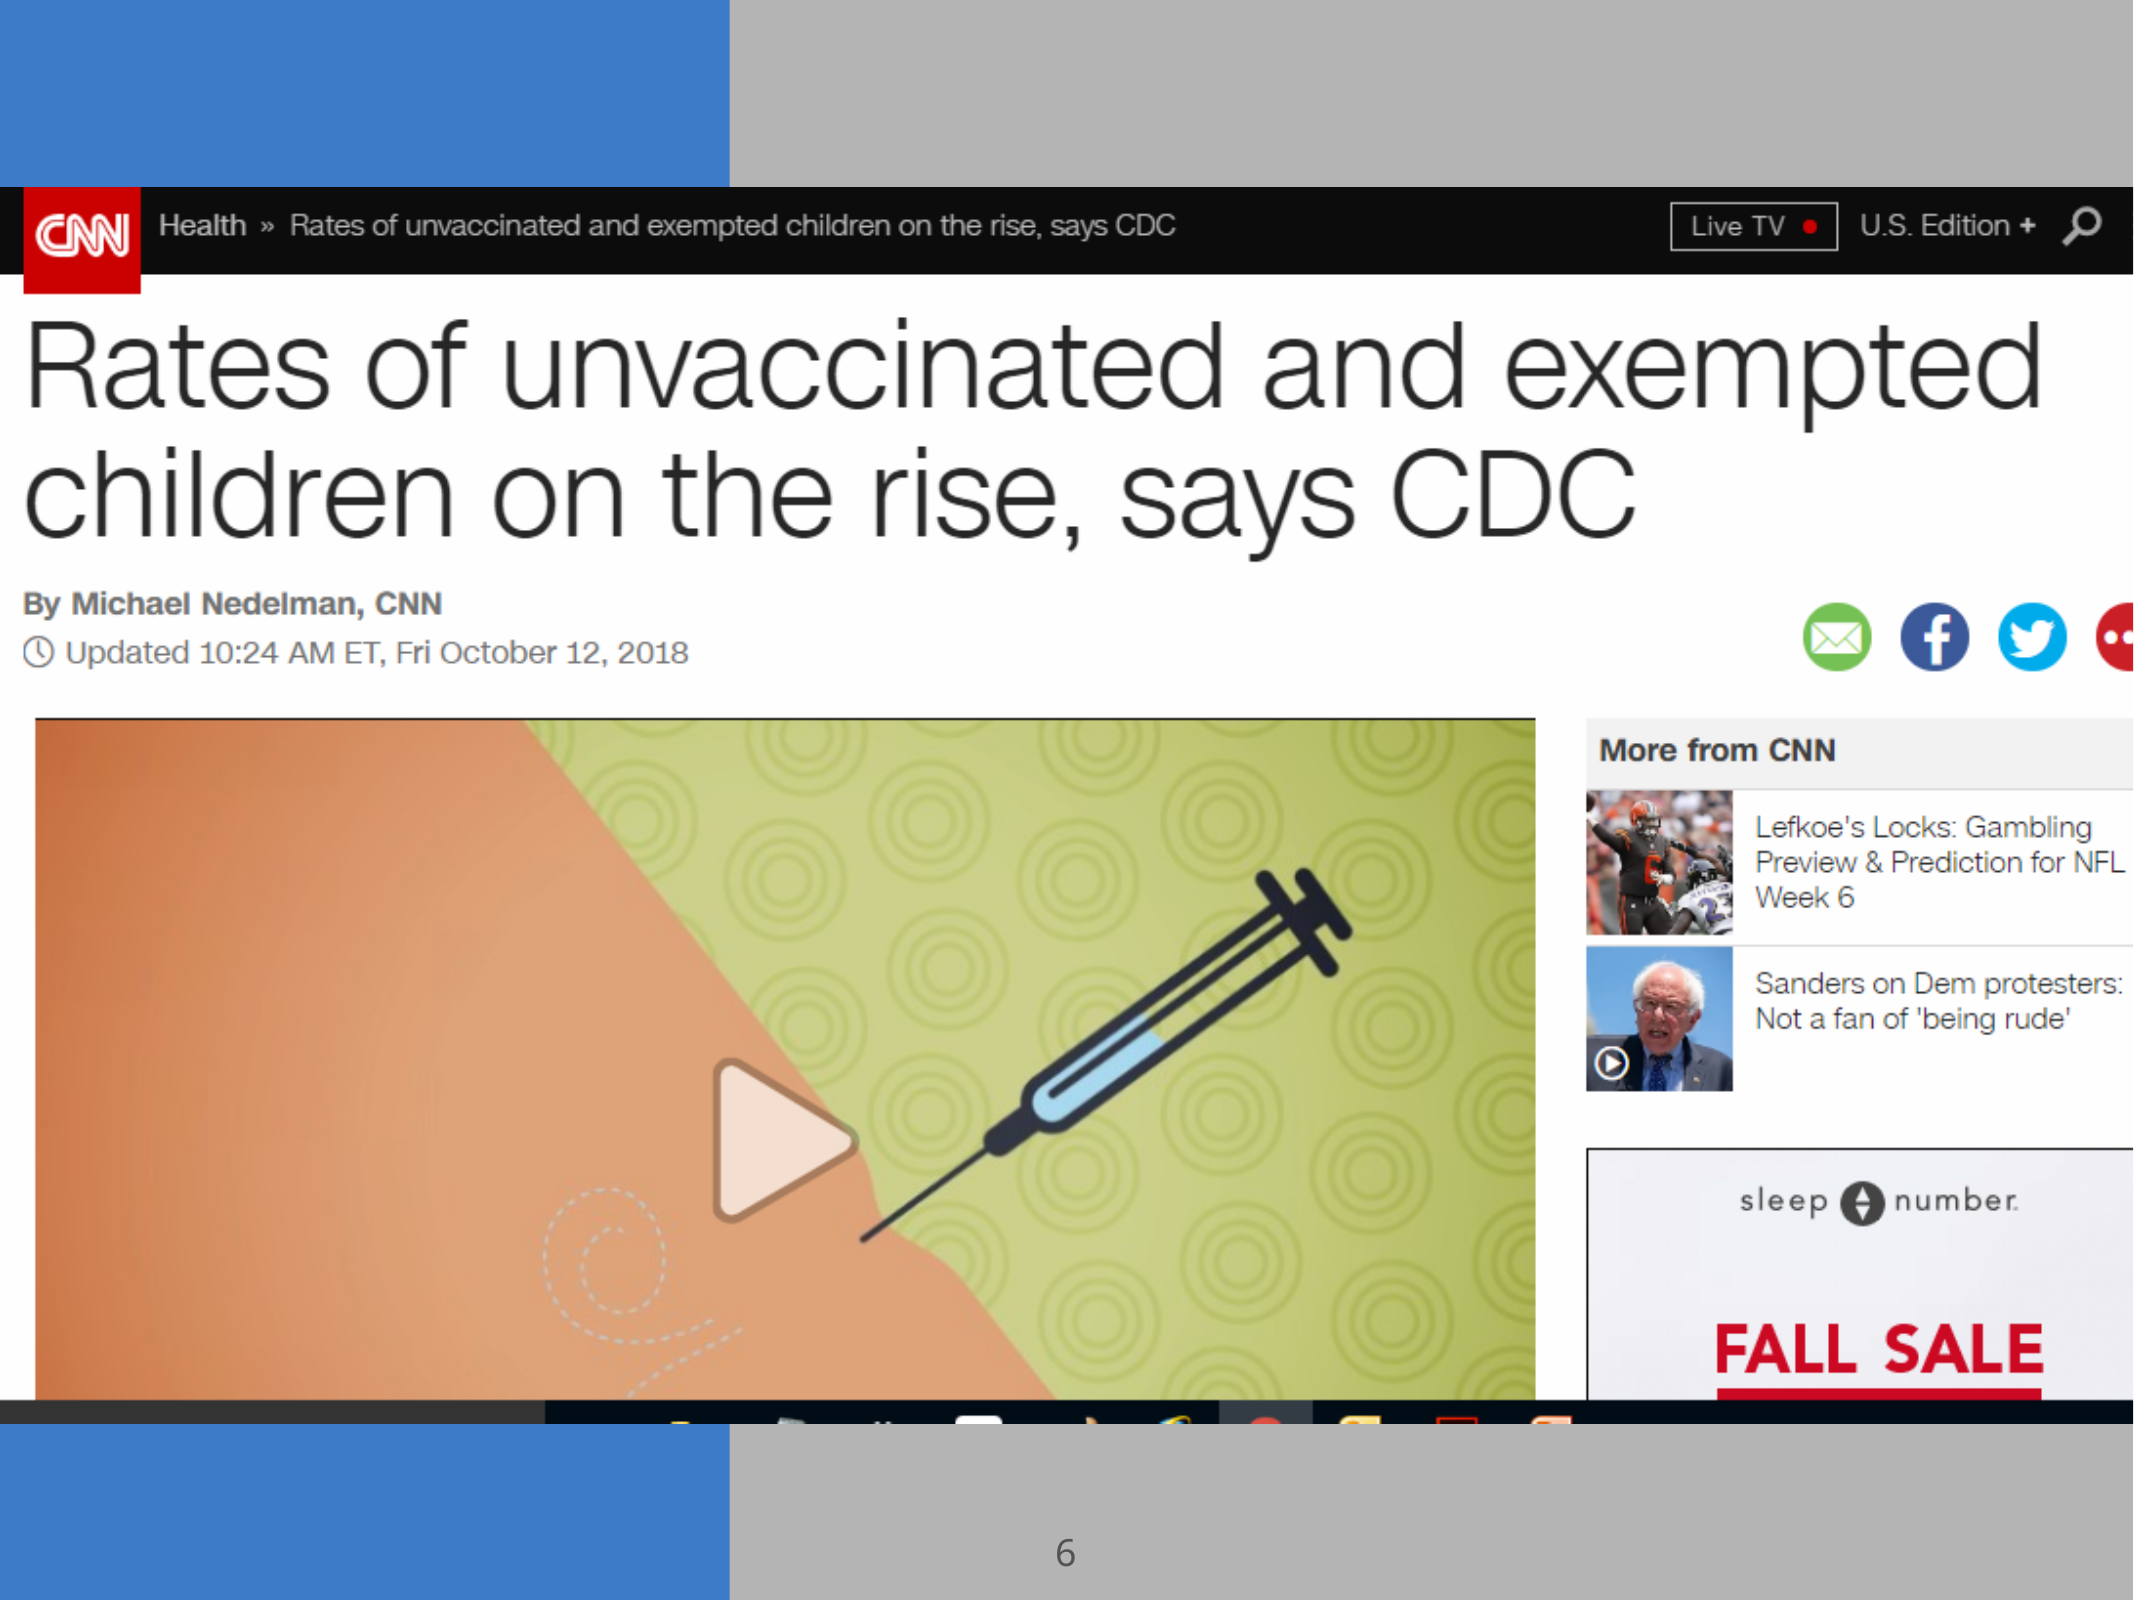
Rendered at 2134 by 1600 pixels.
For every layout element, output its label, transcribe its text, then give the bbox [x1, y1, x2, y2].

slide_number 6 [1046, 1520, 1085, 1580]
text_box [0, 0, 730, 187]
text_box [0, 1424, 730, 1600]
picture [0, 187, 2134, 1424]
